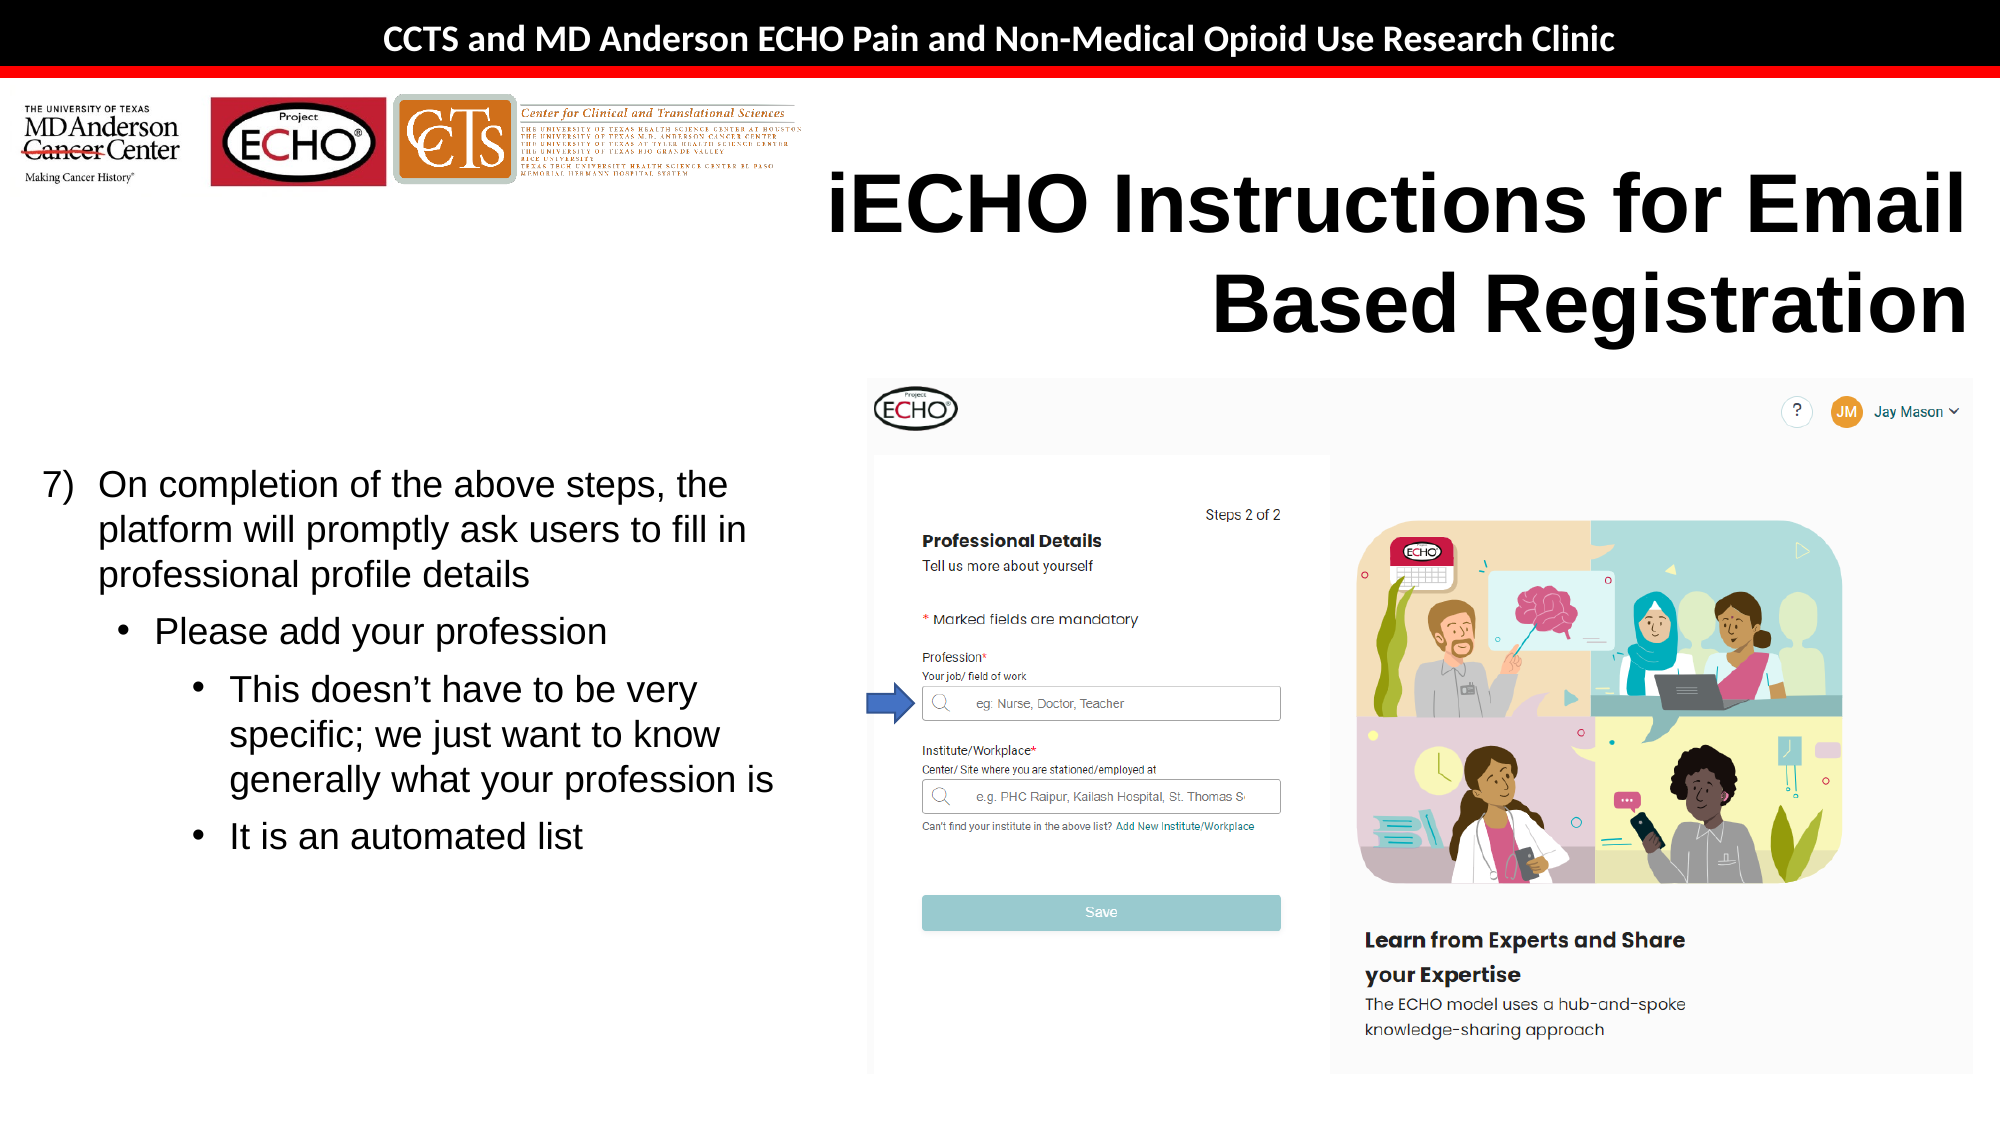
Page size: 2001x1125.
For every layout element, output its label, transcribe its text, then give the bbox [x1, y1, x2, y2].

picture [867, 378, 1973, 1074]
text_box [0, 1, 2000, 198]
text_box On completion of the above steps, the platform will promptly ask users to fill in professional profile details Please add your profession This doesn’t have to be very specific; we just want to know generally what your profession is It is an automated list [27, 452, 849, 865]
text_box iECHO Instructions for Email Based Registration [583, 198, 1984, 357]
